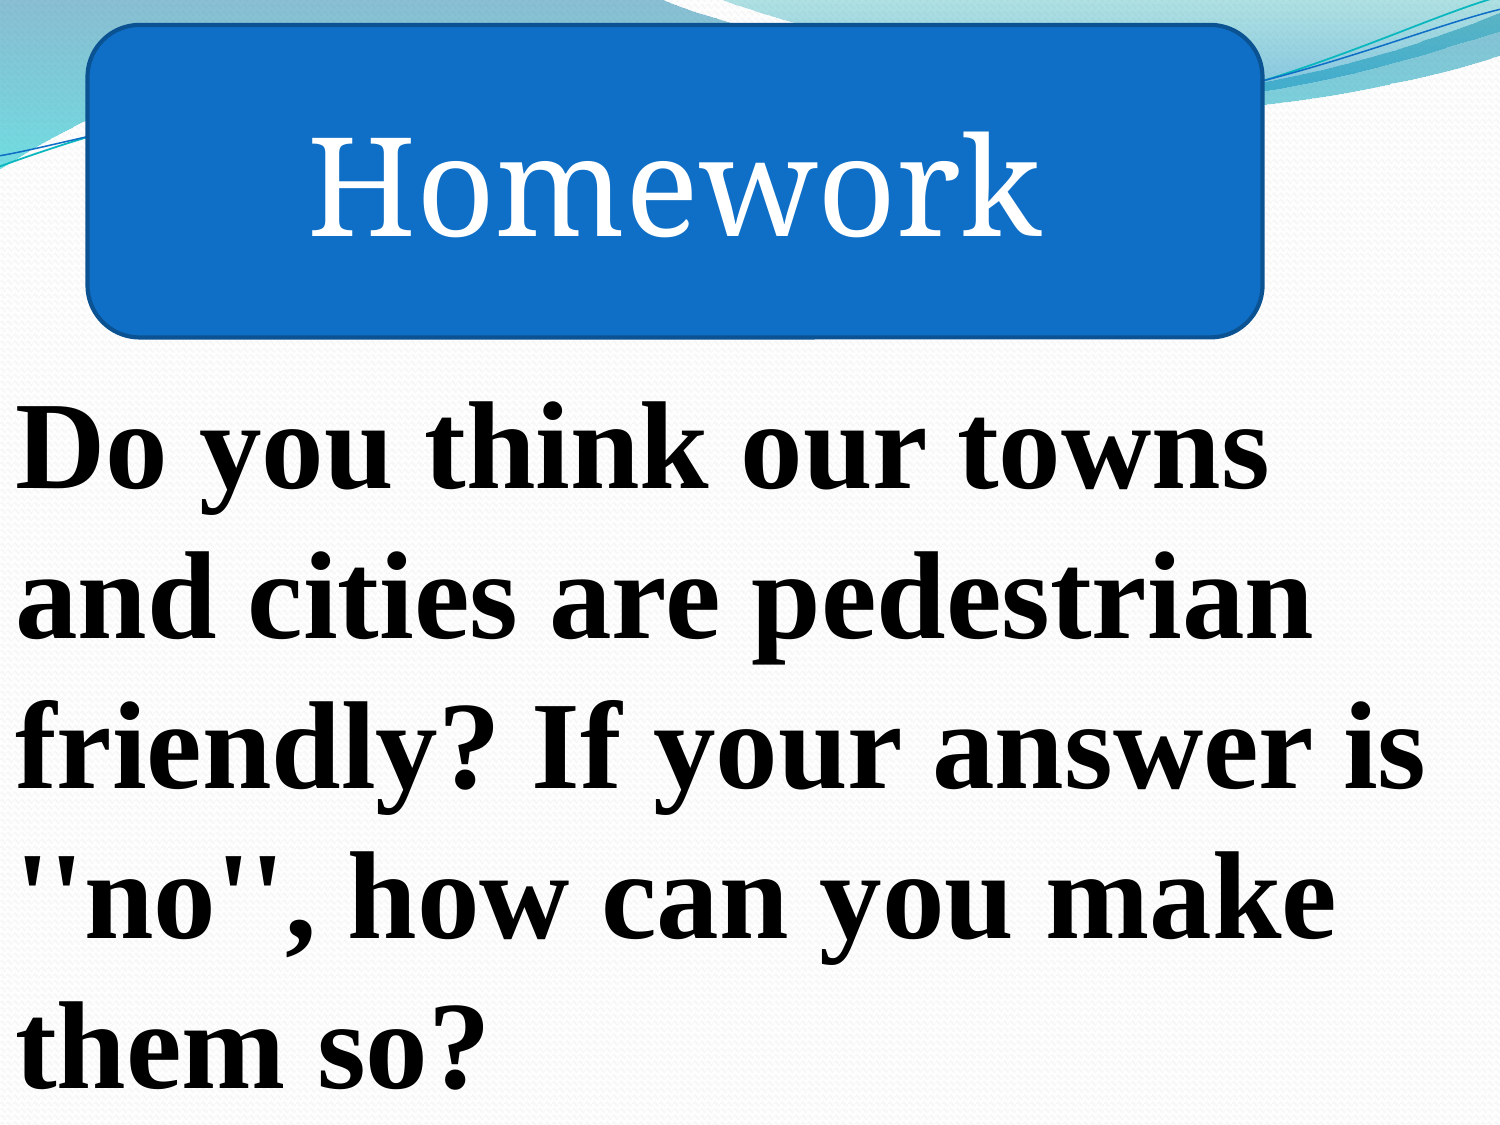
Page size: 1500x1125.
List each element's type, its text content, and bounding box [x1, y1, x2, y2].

text_box Do you think our towns and cities are pedestrian friendly? If your answer is ''no'', how can you make them so? [0, 356, 1500, 1122]
text_box Homework [85, 22, 1265, 340]
